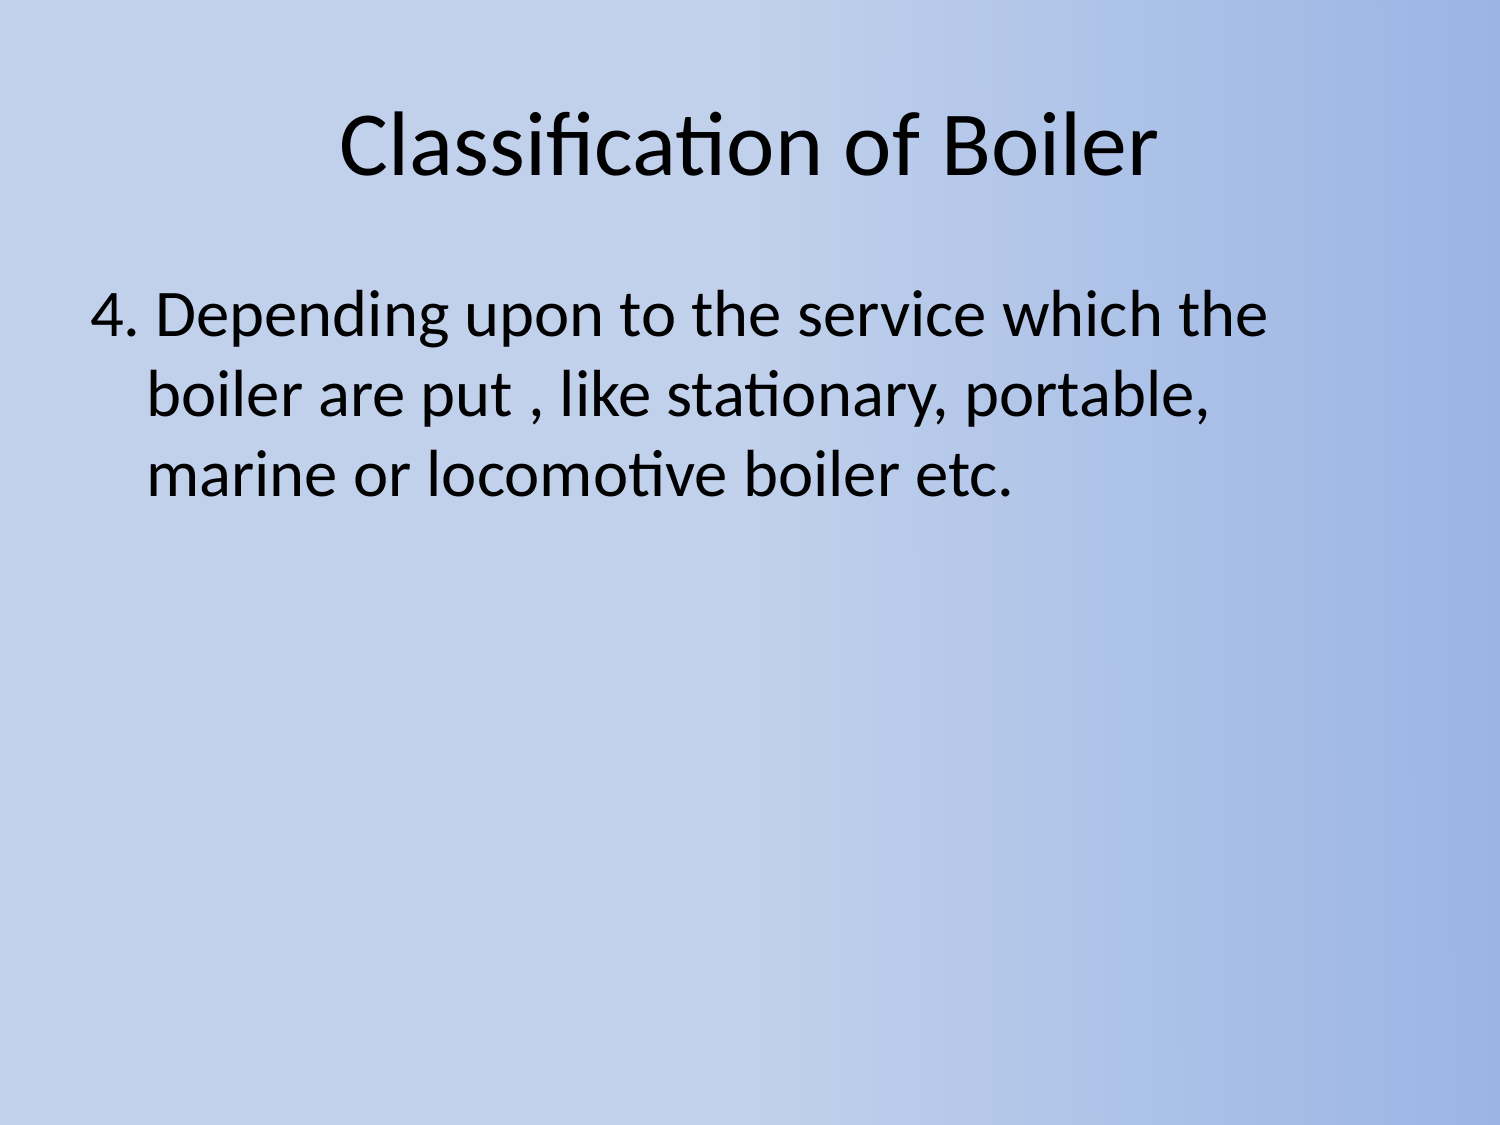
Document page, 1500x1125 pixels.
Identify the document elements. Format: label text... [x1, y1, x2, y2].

title Classification of Boiler [75, 45, 1425, 233]
list 4. Depending upon to the service which the boiler are put , like stationary, portable, marine or locomotive boiler etc. [75, 262, 1425, 1005]
